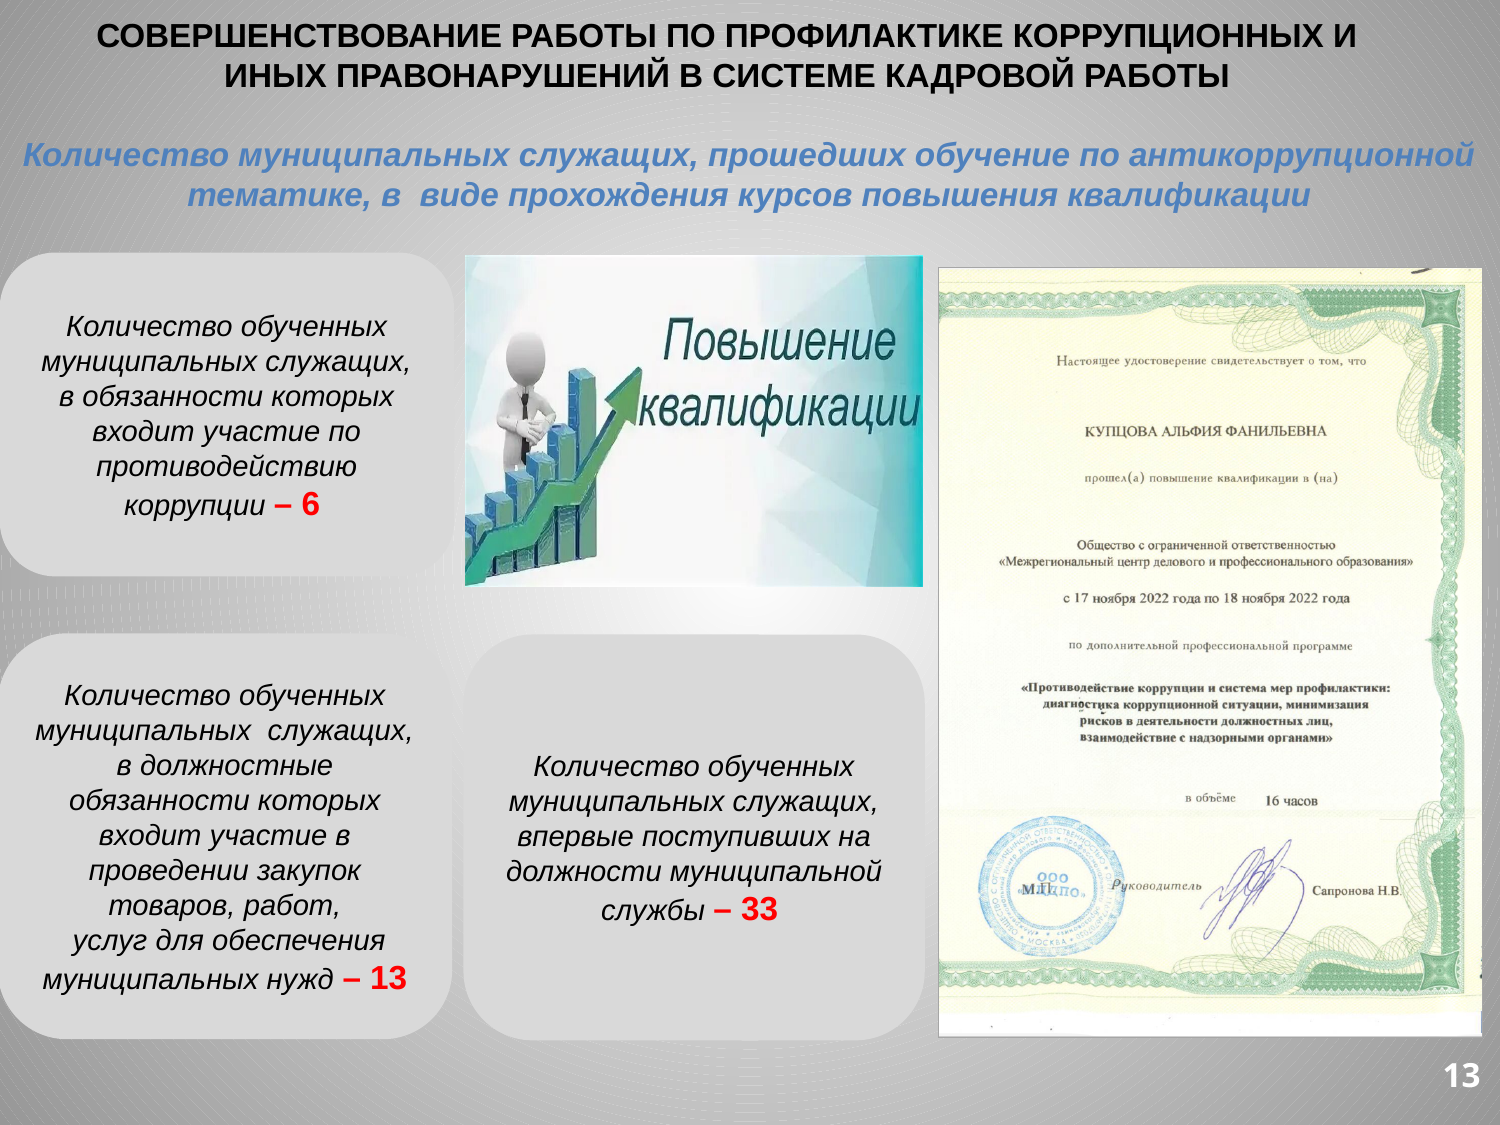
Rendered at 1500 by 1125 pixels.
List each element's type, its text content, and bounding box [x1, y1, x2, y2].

text_box Количество обученных муниципальных служащих, в обязанности которых входит участие по противодействию коррупции – 6 [0, 252, 455, 577]
text_box Количество муниципальных служащих, прошедших обучение по антикоррупционной тематике, в виде прохождения курсов повышения квалификации [0, 125, 1500, 220]
picture [938, 266, 1483, 1038]
picture [465, 255, 923, 587]
text_box Количество обученных муниципальных служащих, впервые поступивших на должности муниципальной службы – 33 [463, 634, 925, 1041]
text_box 13 [1423, 1046, 1500, 1102]
text_box Количество обученных муниципальных служащих, в должностные обязанности которых входит участие в проведении закупок товаров, работ, услуг для обеспечения муниципальных нужд – 13 [0, 633, 453, 1040]
text_box СОВЕРШЕНСТВОВАНИЕ РАБОТЫ ПО ПРОФИЛАКТИКЕ КОРРУПЦИОННЫХ И ИНЫХ ПРАВОНАРУШЕНИЙ В СИСТЕМЕ КАДРОВОЙ РАБОТЫ [31, 7, 1424, 102]
